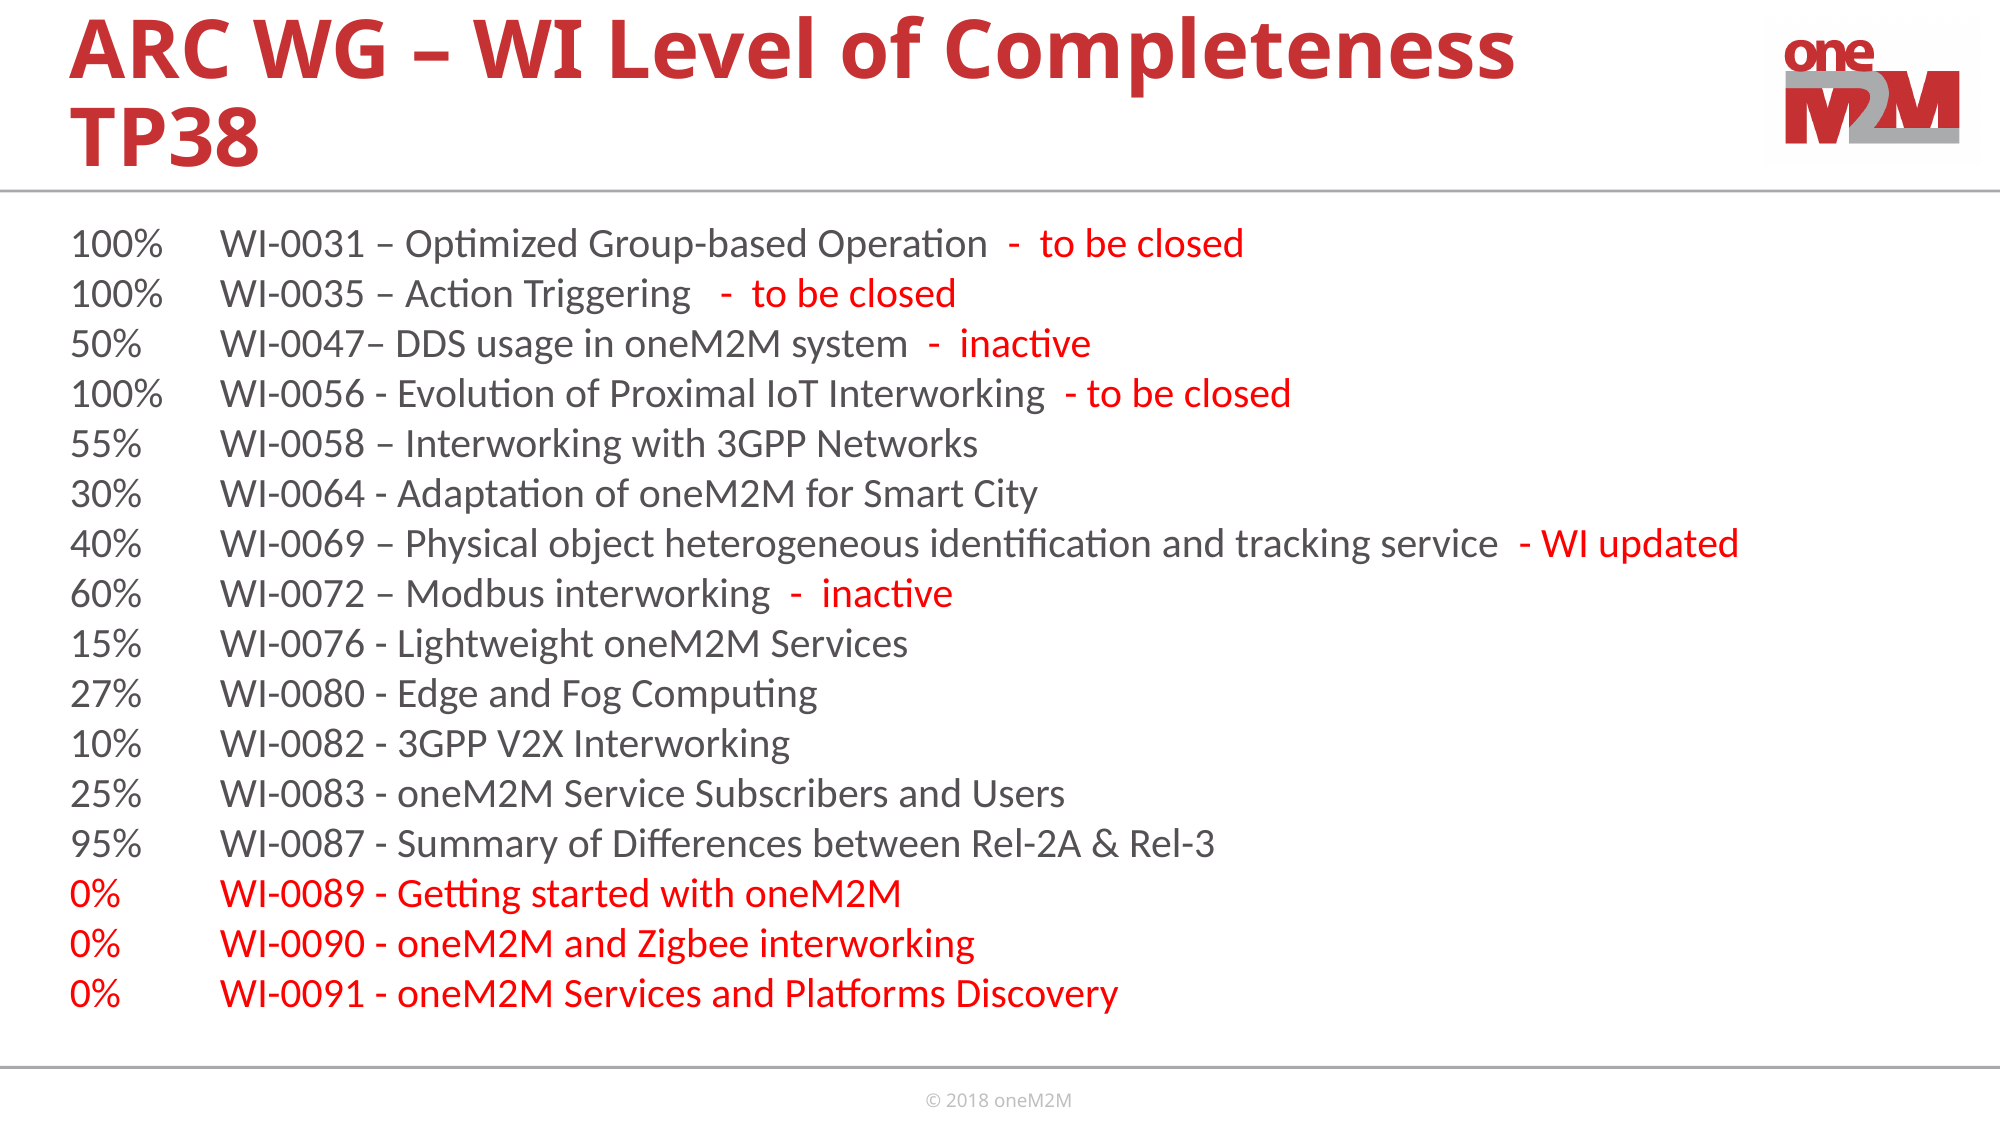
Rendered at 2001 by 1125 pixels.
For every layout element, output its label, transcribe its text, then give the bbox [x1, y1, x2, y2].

picture [1763, 17, 1981, 166]
title ARC WG – WI Level of Completeness TP38 [54, 0, 1538, 193]
list 100% WI-0031 – Optimized Group-based Operation - to be closed 100% WI-0035 – Action Triggering - to be closed 50% WI-0047– DDS usage in oneM2M system - inactive 100% WI-0056 - Evolution of Proximal IoT Interworking - to be closed 55% WI-0058 – Interworking with 3GPP Networks 30% WI-0064 - Adaptation of oneM2M for Smart City 40% WI-0069 – Physical object heterogeneous identification and tracking service - WI updated 60% WI-0072 – Modbus interworking - inactive 15% WI-0076 - Lightweight oneM2M Services 27% WI-0080 - Edge and Fog Computing 10% WI-0082 - 3GPP V2X Interworking 25% WI-0083 - oneM2M Service Subscribers and Users 95% WI-0087 - Summary of Differences between Rel-2A & Rel-3 0% WI-0089 - Getting started with oneM2M 0% WI-0090 - oneM2M and Zigbee interworking 0% WI-0091 - oneM2M Services and Platforms Discovery [54, 208, 1934, 1063]
